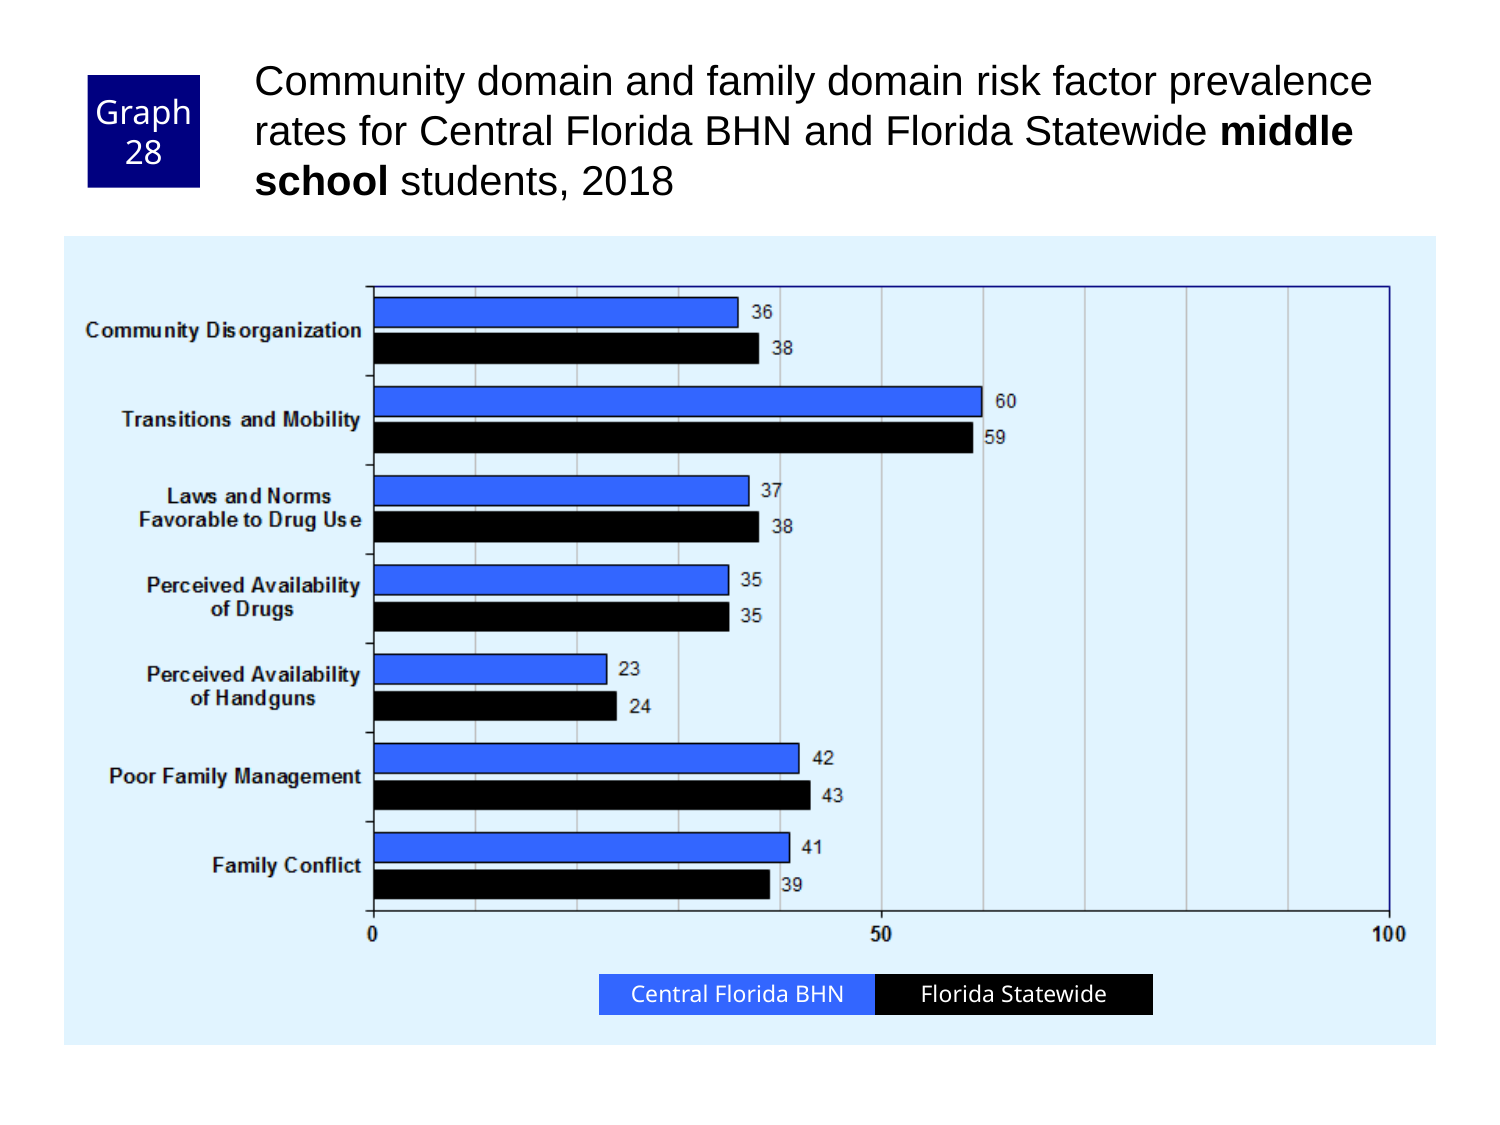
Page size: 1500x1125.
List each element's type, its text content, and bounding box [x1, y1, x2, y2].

text_box Community domain and family domain risk factor prevalence rates for Central Florida BHN and Florida Statewide middle school students, 2018 [249, 50, 1438, 175]
text_box Graph 28 [87, 75, 200, 188]
picture [63, 236, 1436, 1046]
